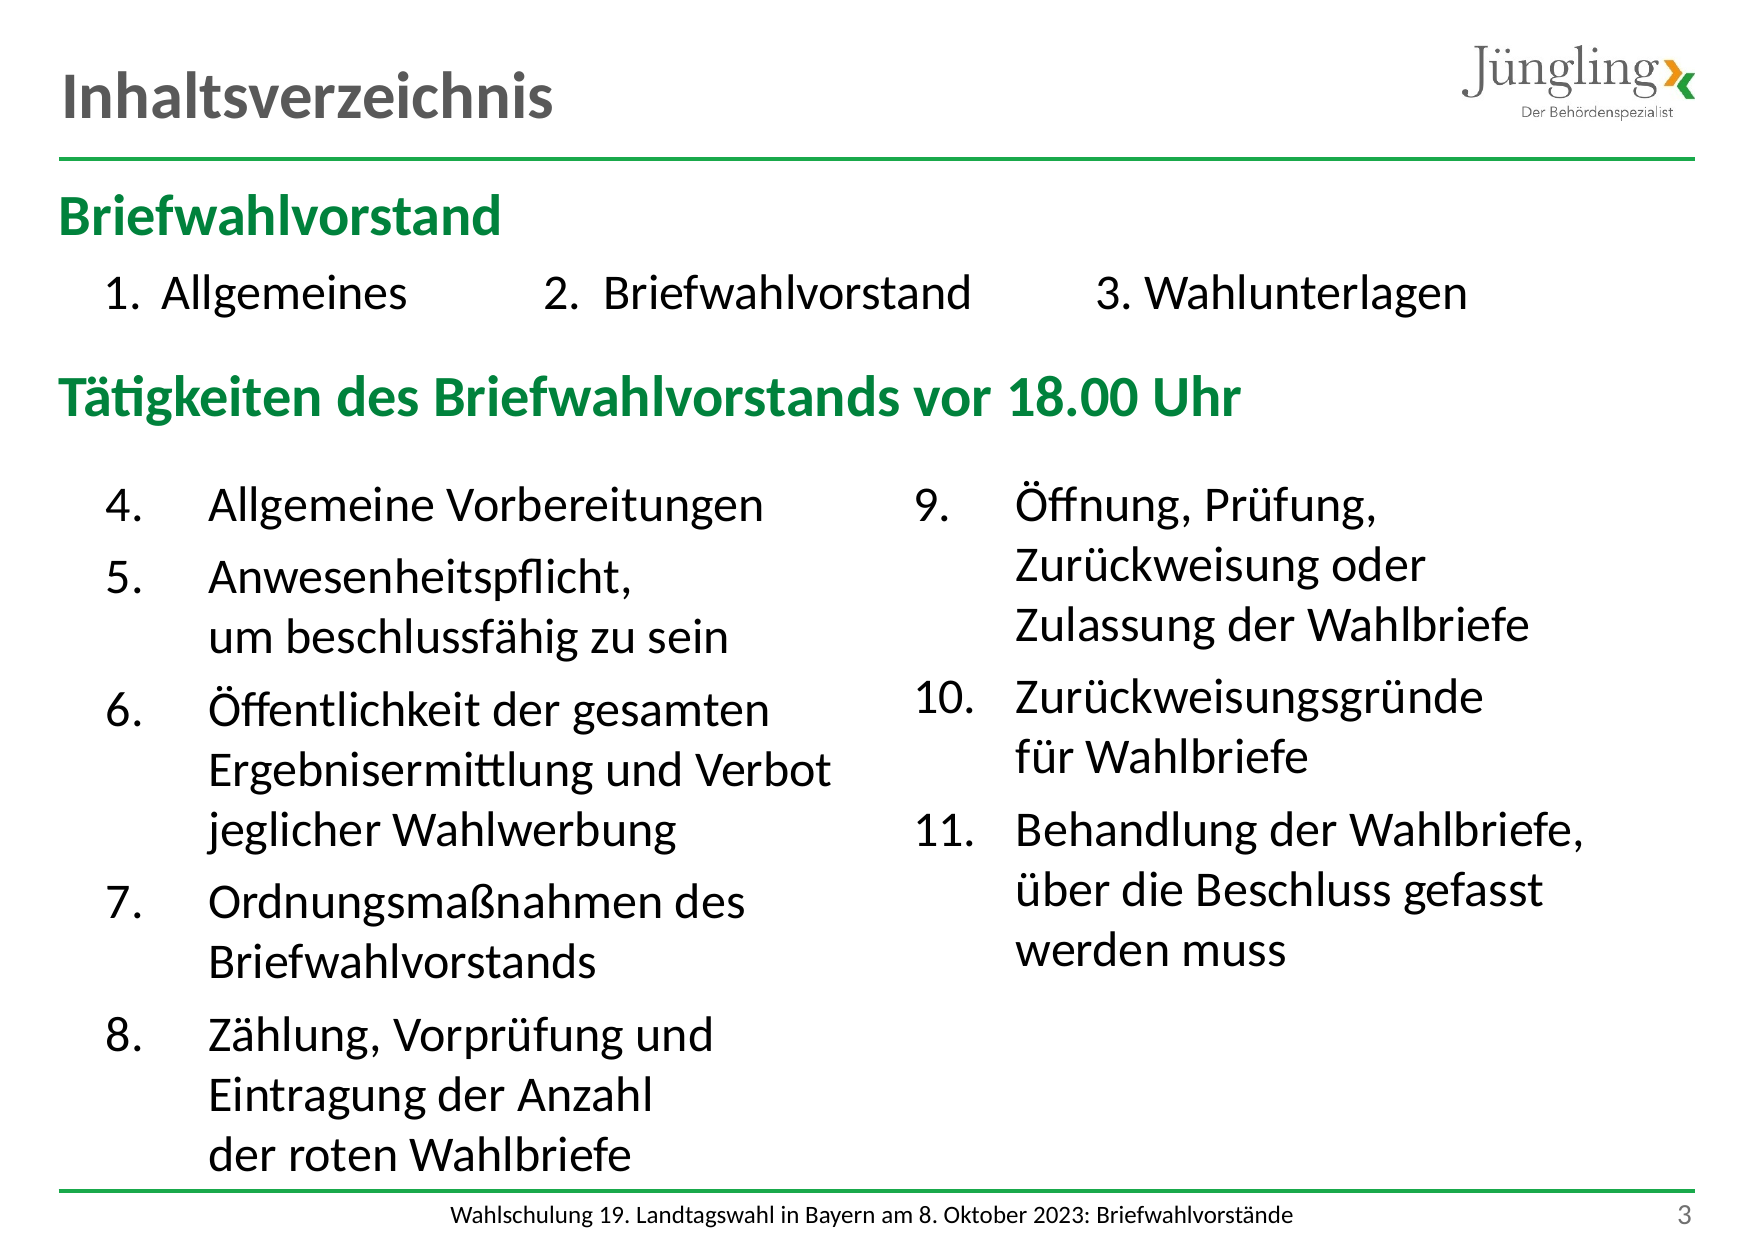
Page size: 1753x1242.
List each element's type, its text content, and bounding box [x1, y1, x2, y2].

picture [1462, 45, 1695, 121]
text_box 9. Öffnung, Prüfung, Zurückweisung oder Zulassung der Wahlbriefe 10. Zurückweisungsgründe für Wahlbriefe 11. Behandlung der Wahlbriefe, über die Beschluss gefasst werden muss [913, 471, 1714, 1242]
text_box Briefwahlvorstand 1. Allgemeines 2. Briefwahlvorstand 3. Wahlunterlagen [58, 440, 913, 1121]
text_box 4. Allgemeine Vorbereitungen 5. Anwesenheitspflicht, um beschlussfähig zu sein 6. Öffentlichkeit der gesamten Ergebnisermittlung und Verbot jeglicher Wahlwerbung 7. Ordnungsmaßnahmen des Briefwahlvorstands 8. Zählung, Vorprüfung und Eintragung der Anzahl der roten Wahlbriefe [105, 471, 877, 1242]
text_box Tätigkeiten des Briefwahlvorstands vor 18.00 Uhr [58, 358, 1692, 440]
title Inhaltsverzeichnis [59, 51, 1643, 177]
text_box [913, 220, 1714, 471]
text_box Briefwahlvorstand 1. Allgemeines 2. Briefwahlvorstand 3. Wahlunterlagen [58, 177, 1692, 358]
